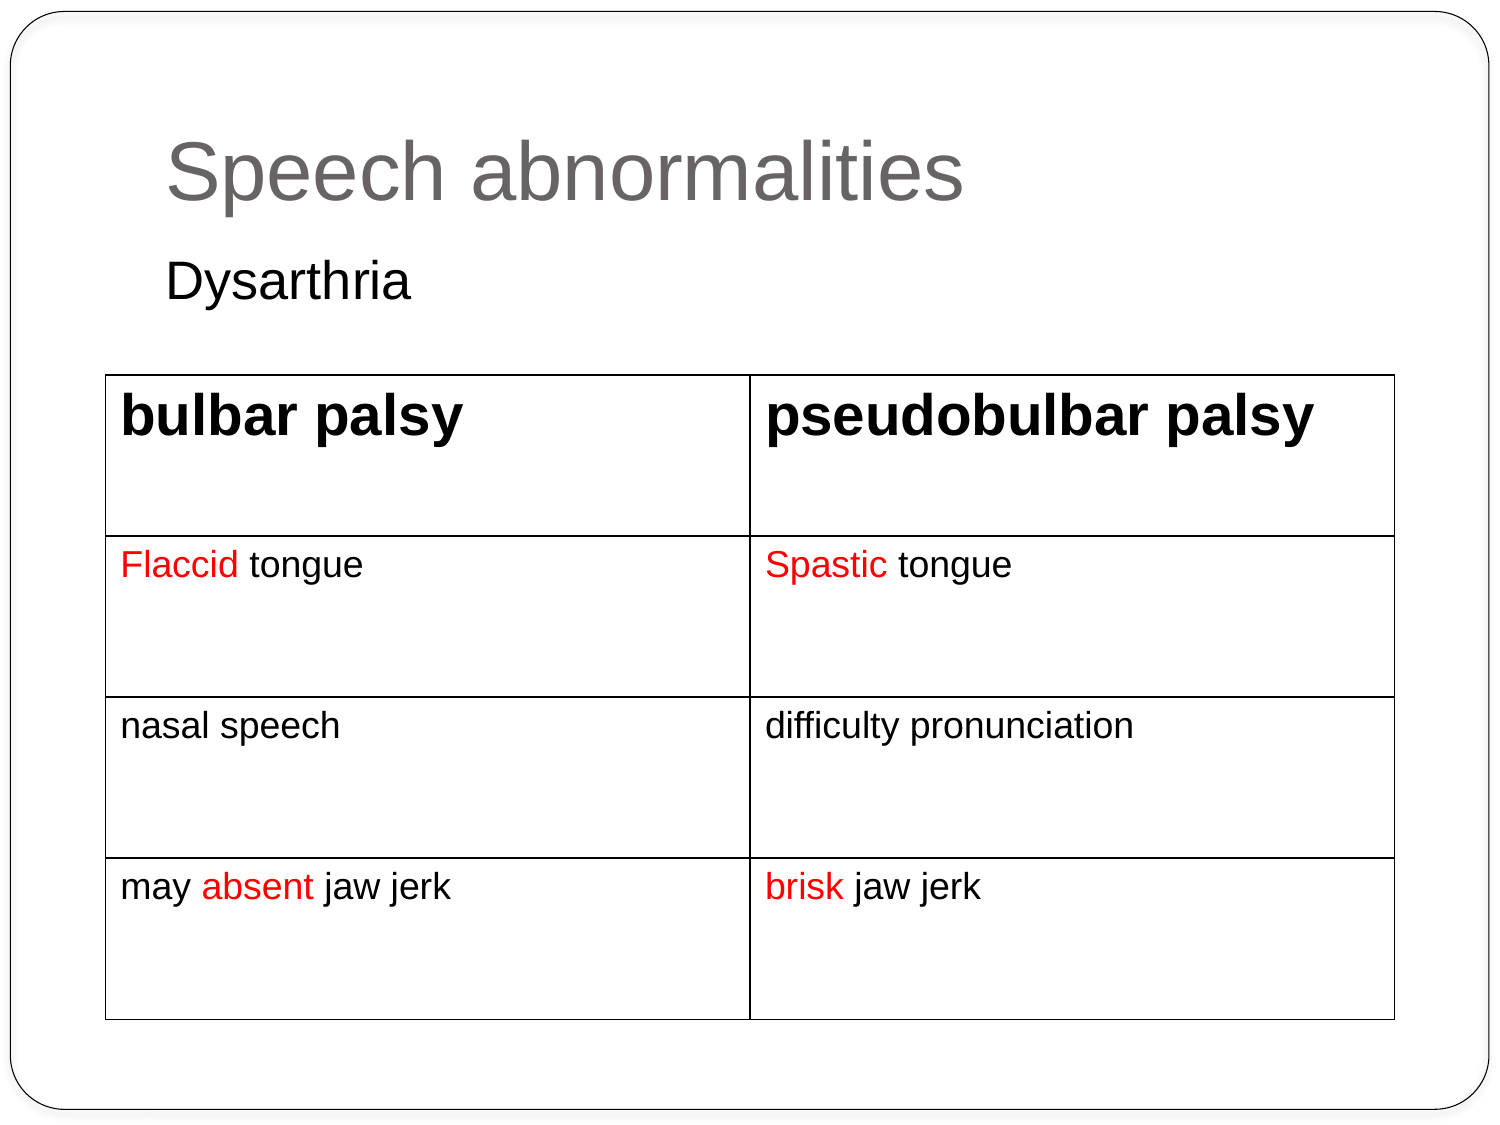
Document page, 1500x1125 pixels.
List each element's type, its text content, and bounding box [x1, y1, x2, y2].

table_header pseudobulbar palsy [751, 376, 1394, 535]
list Dysarthria [150, 237, 1425, 988]
title Speech abnormalities [150, 45, 1425, 233]
table_cell difficulty pronunciation [751, 698, 1394, 857]
table_cell brisk jaw jerk [751, 859, 1394, 1019]
table_cell Flaccid tongue [106, 537, 749, 696]
table_cell nasal speech [106, 698, 749, 857]
table_cell Spastic tongue [751, 537, 1394, 696]
table_cell may absent jaw jerk [106, 859, 749, 1019]
table_header bulbar palsy [106, 376, 749, 535]
